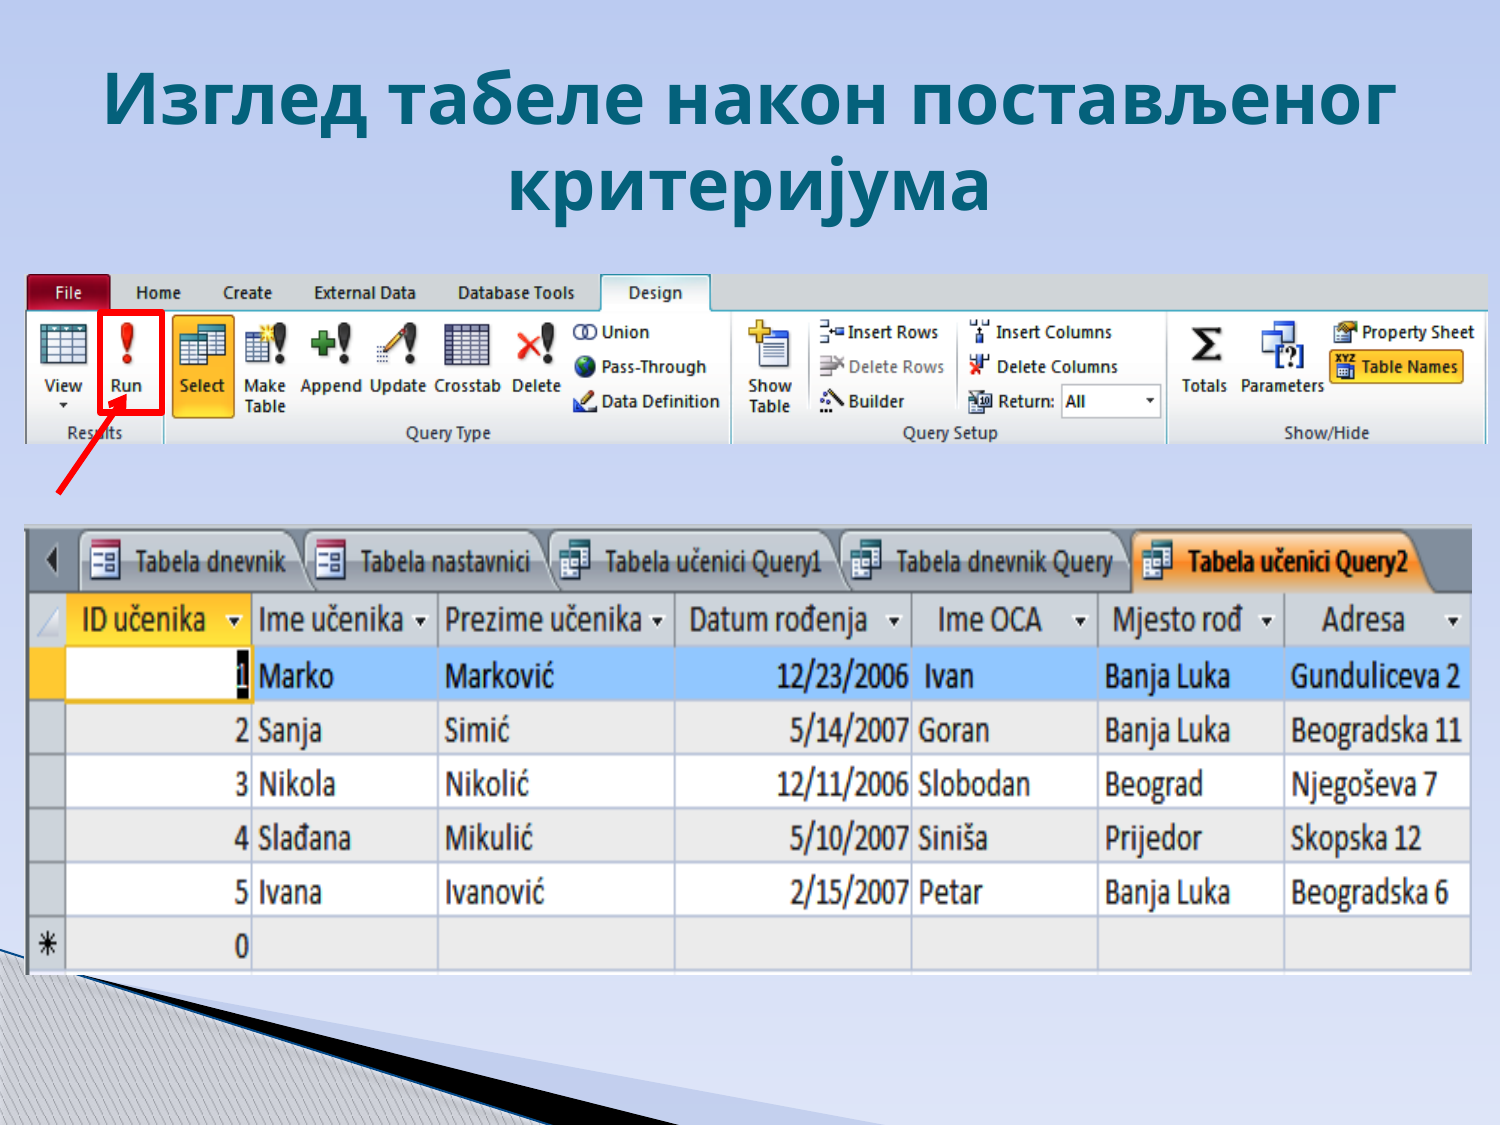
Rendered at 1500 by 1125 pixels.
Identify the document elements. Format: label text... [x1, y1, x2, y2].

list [24, 524, 1472, 976]
title Изглед табеле након постављеног критеријума [75, 45, 1425, 233]
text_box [57, 393, 127, 494]
picture [24, 274, 1488, 444]
